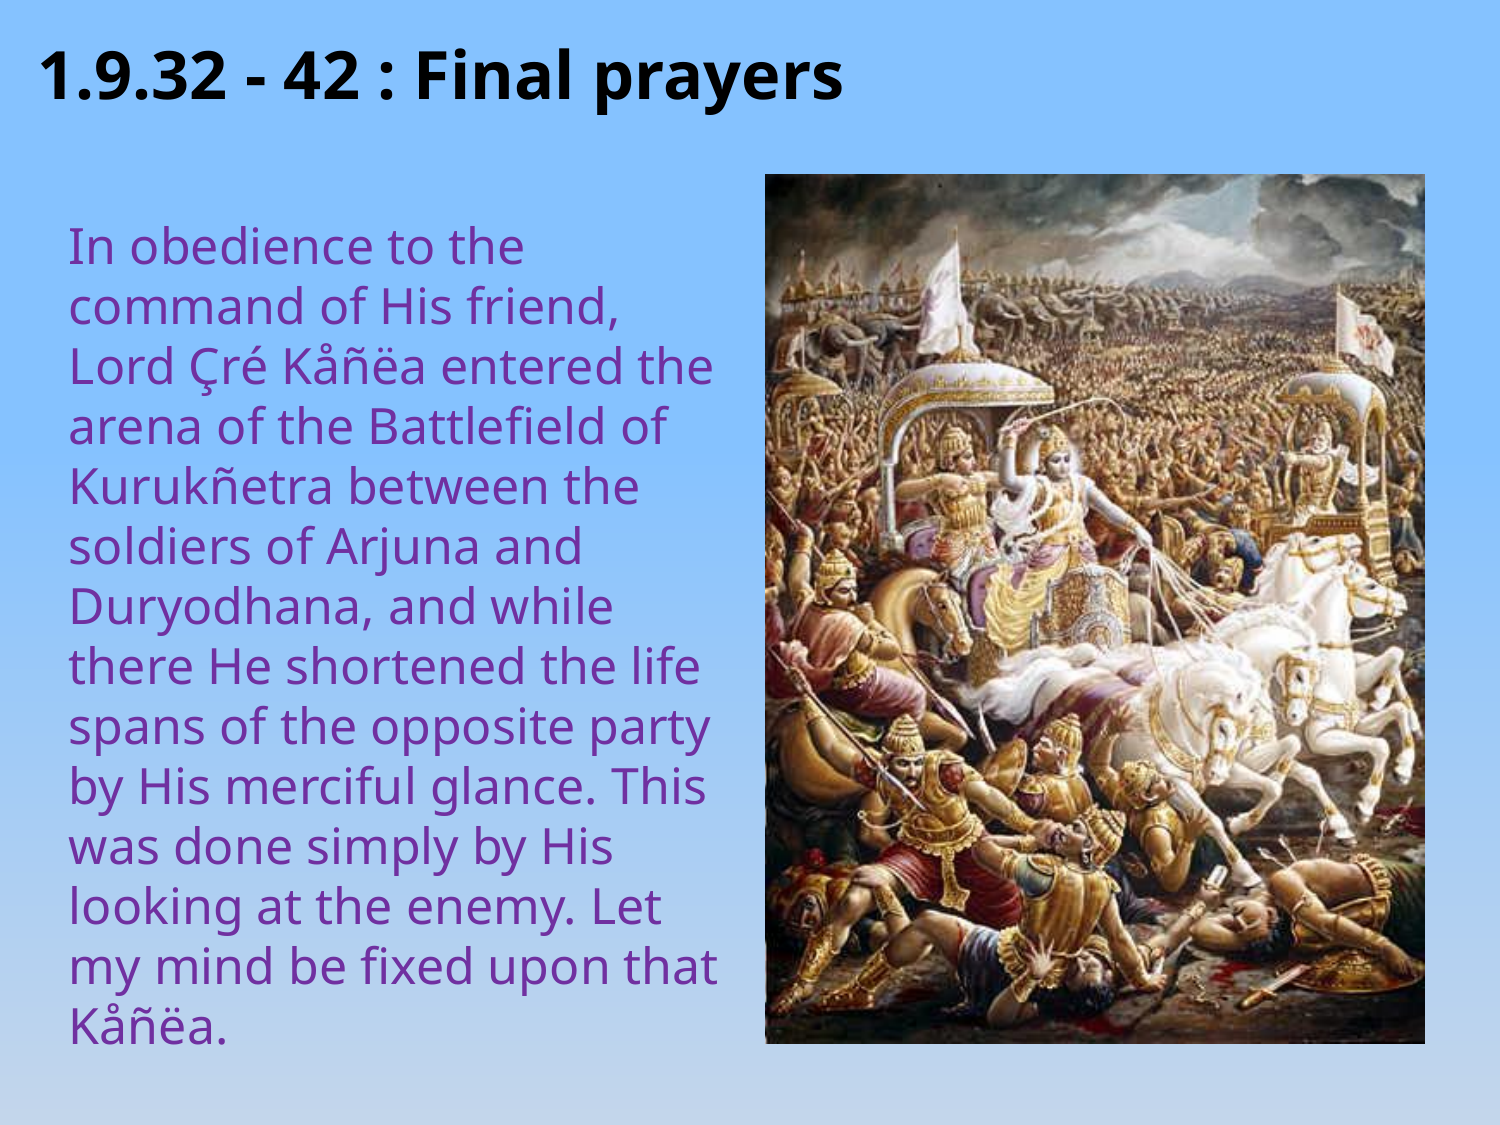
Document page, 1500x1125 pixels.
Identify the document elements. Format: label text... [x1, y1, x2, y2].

text_box In obedience to the command of His friend, Lord Çré Kåñëa entered the arena of the Battlefield of Kurukñetra between the soldiers of Arjuna and Duryodhana, and while there He shortened the life spans of the opposite party by His merciful glance. This was done simply by His looking at the enemy. Let my mind be fixed upon that Kåñëa. [31, 137, 738, 1075]
picture [765, 174, 1426, 1044]
list 1.9.32 - 42 : Final prayers [0, 24, 1500, 151]
